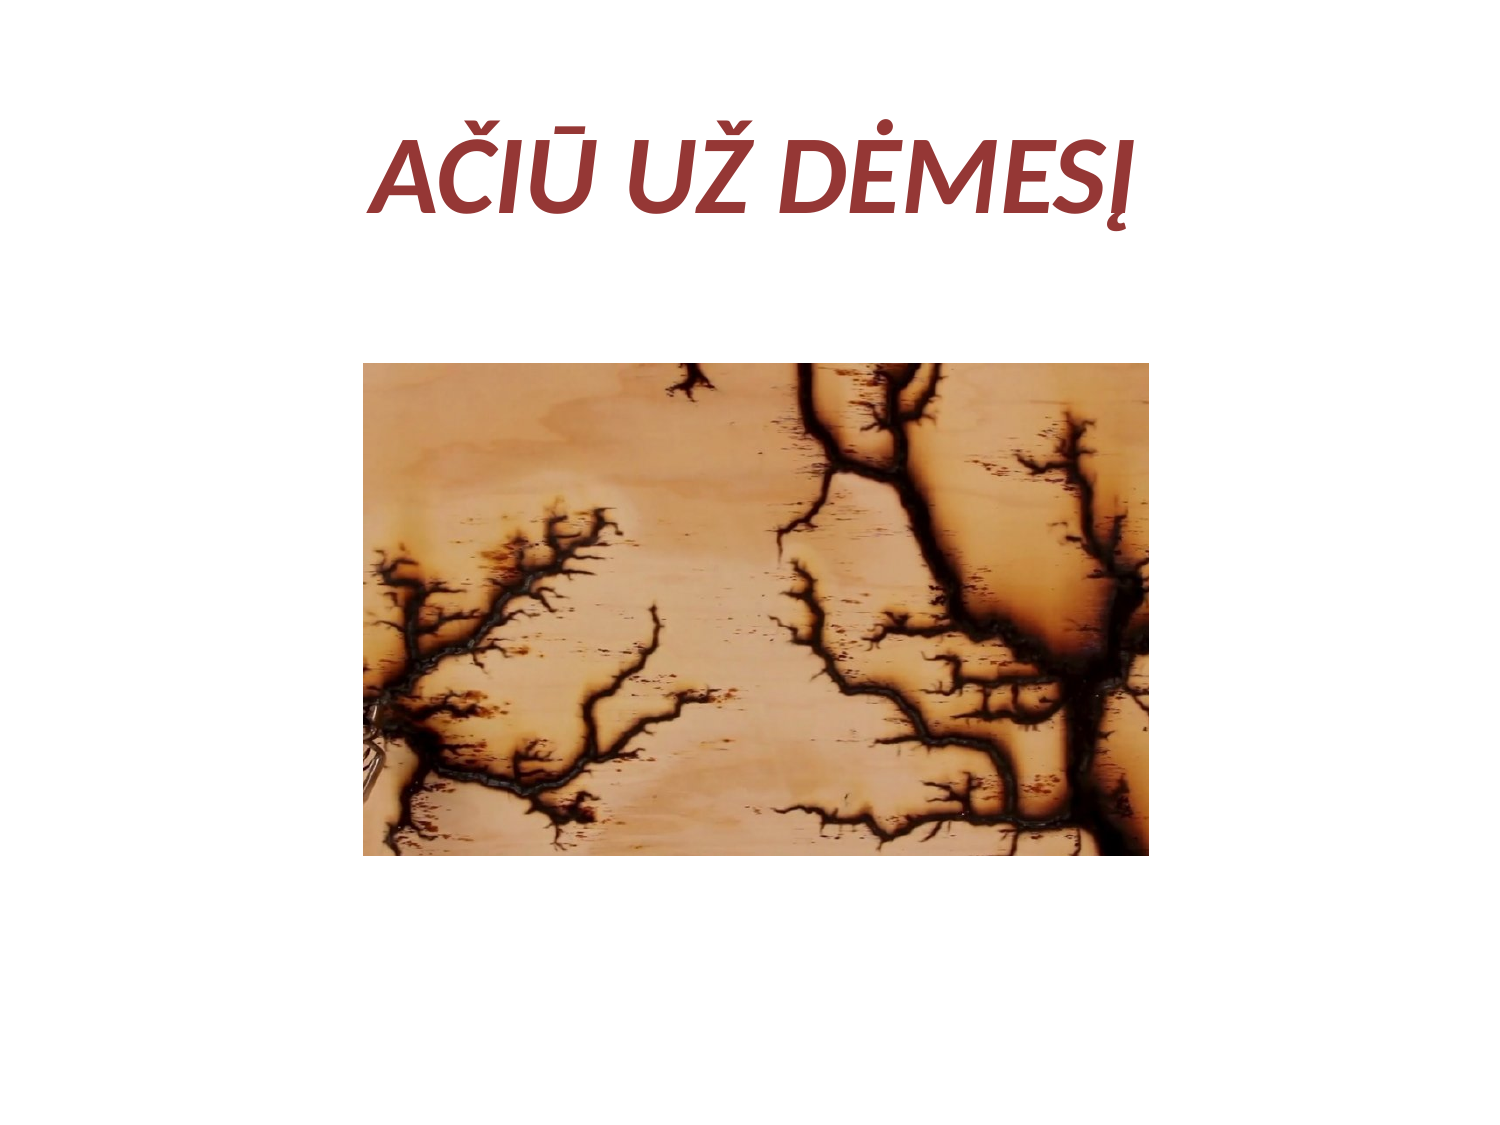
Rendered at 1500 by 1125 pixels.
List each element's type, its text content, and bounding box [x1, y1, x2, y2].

text_box AČIŪ UŽ DĖMESĮ [355, 93, 1178, 244]
picture [362, 362, 1149, 856]
